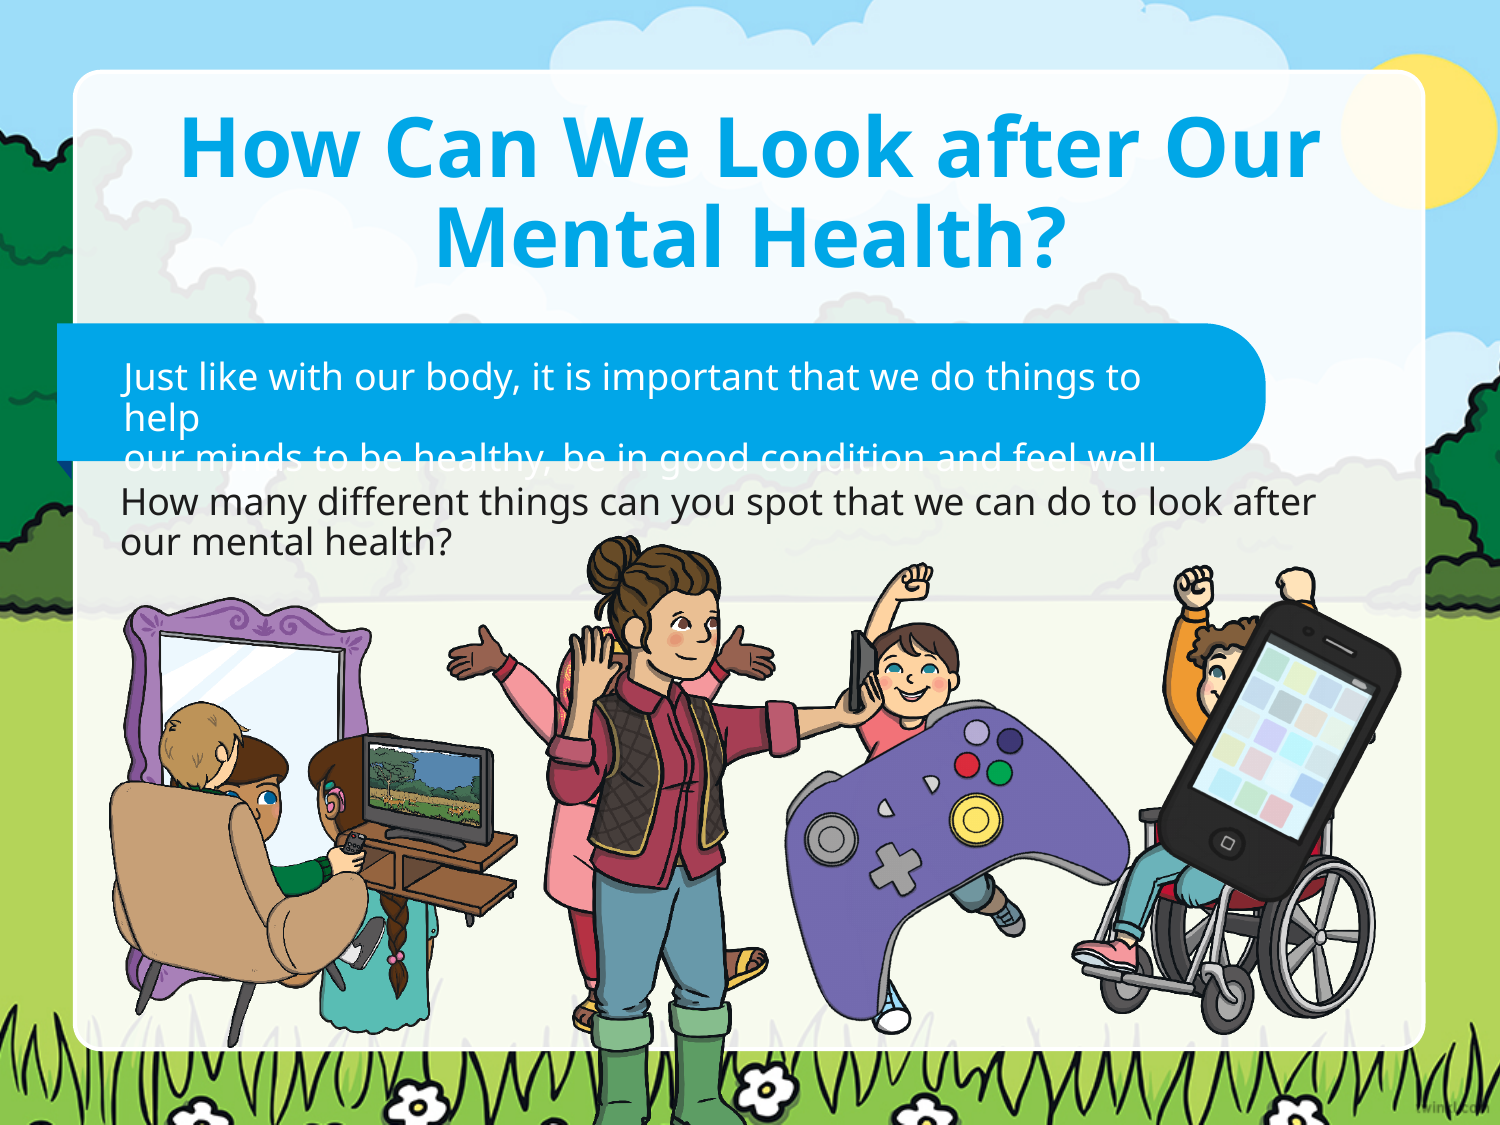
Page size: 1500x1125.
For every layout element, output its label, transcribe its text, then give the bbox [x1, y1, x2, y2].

text_box How many different things can you spot that we can do to look after our mental health? [77, 440, 1372, 608]
title How Can We Look after Our Mental Health? [74, 117, 1426, 284]
picture [0, 0, 1500, 1125]
text_box Just like with our body, it is important that we do things to help our minds to be healthy, be in good condition and feel well. [80, 315, 1257, 323]
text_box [56, 323, 1266, 480]
